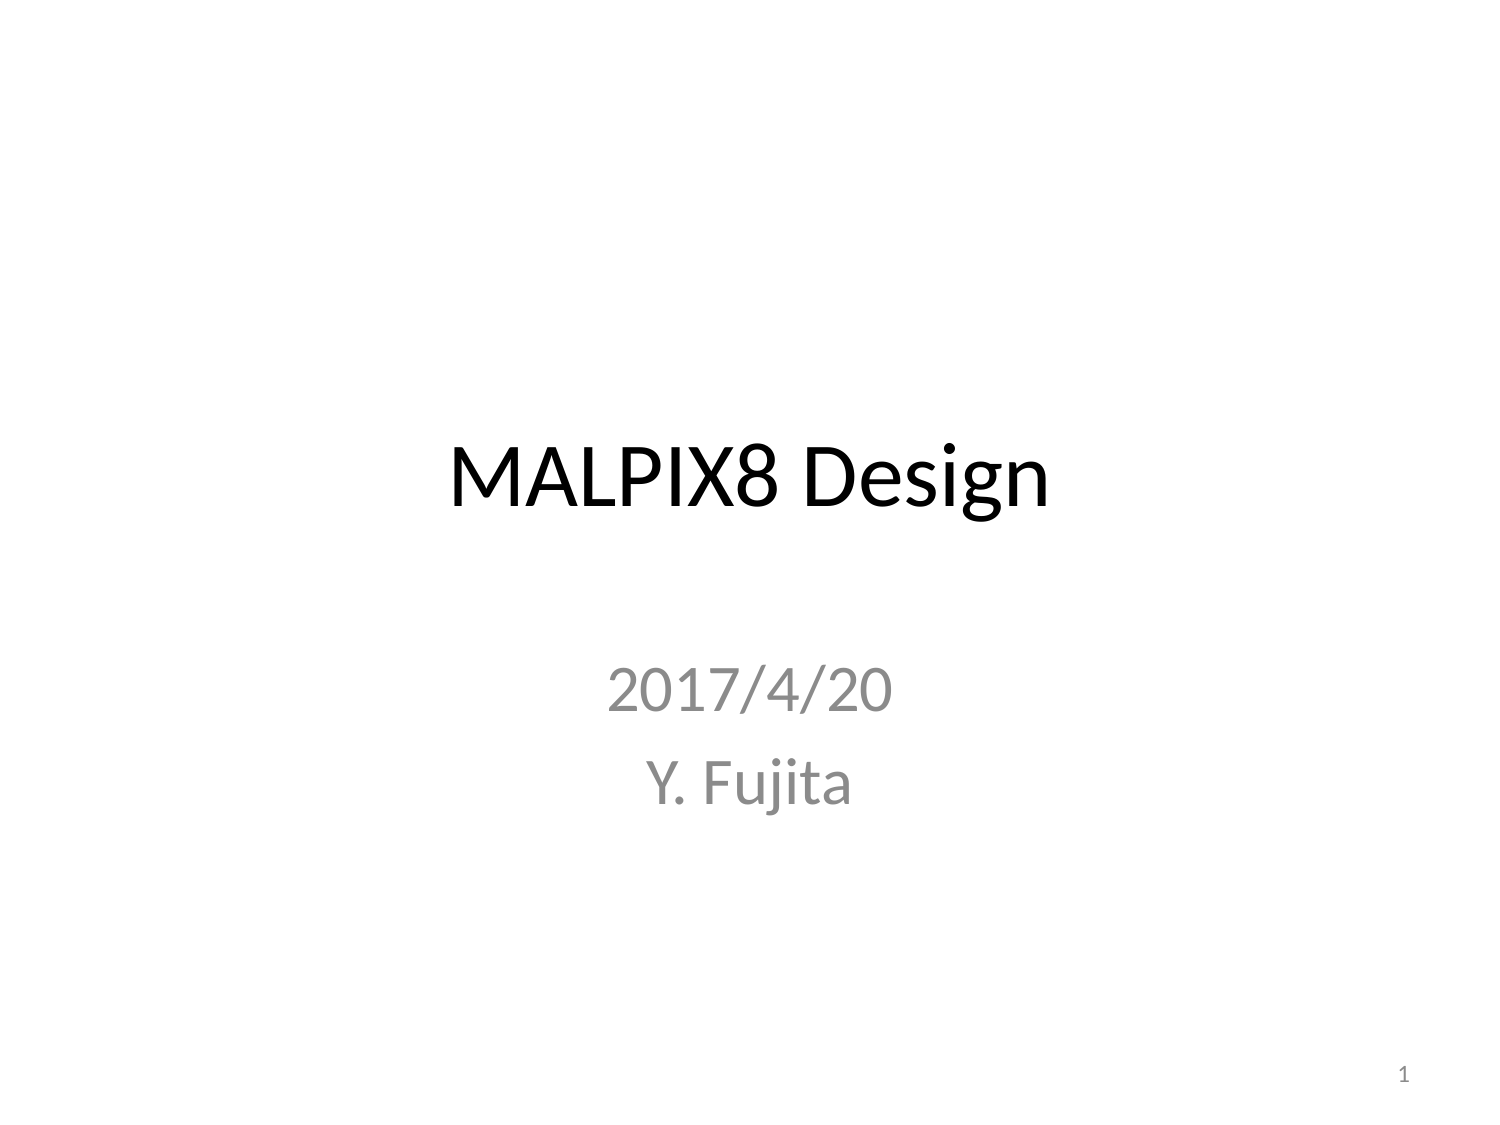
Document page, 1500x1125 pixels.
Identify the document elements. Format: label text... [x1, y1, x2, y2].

title MALPIX8 Design [112, 349, 1388, 591]
subtitle 2017/4/20 Y. Fujita [225, 637, 1275, 925]
slide_number 1 [1074, 1042, 1425, 1103]
